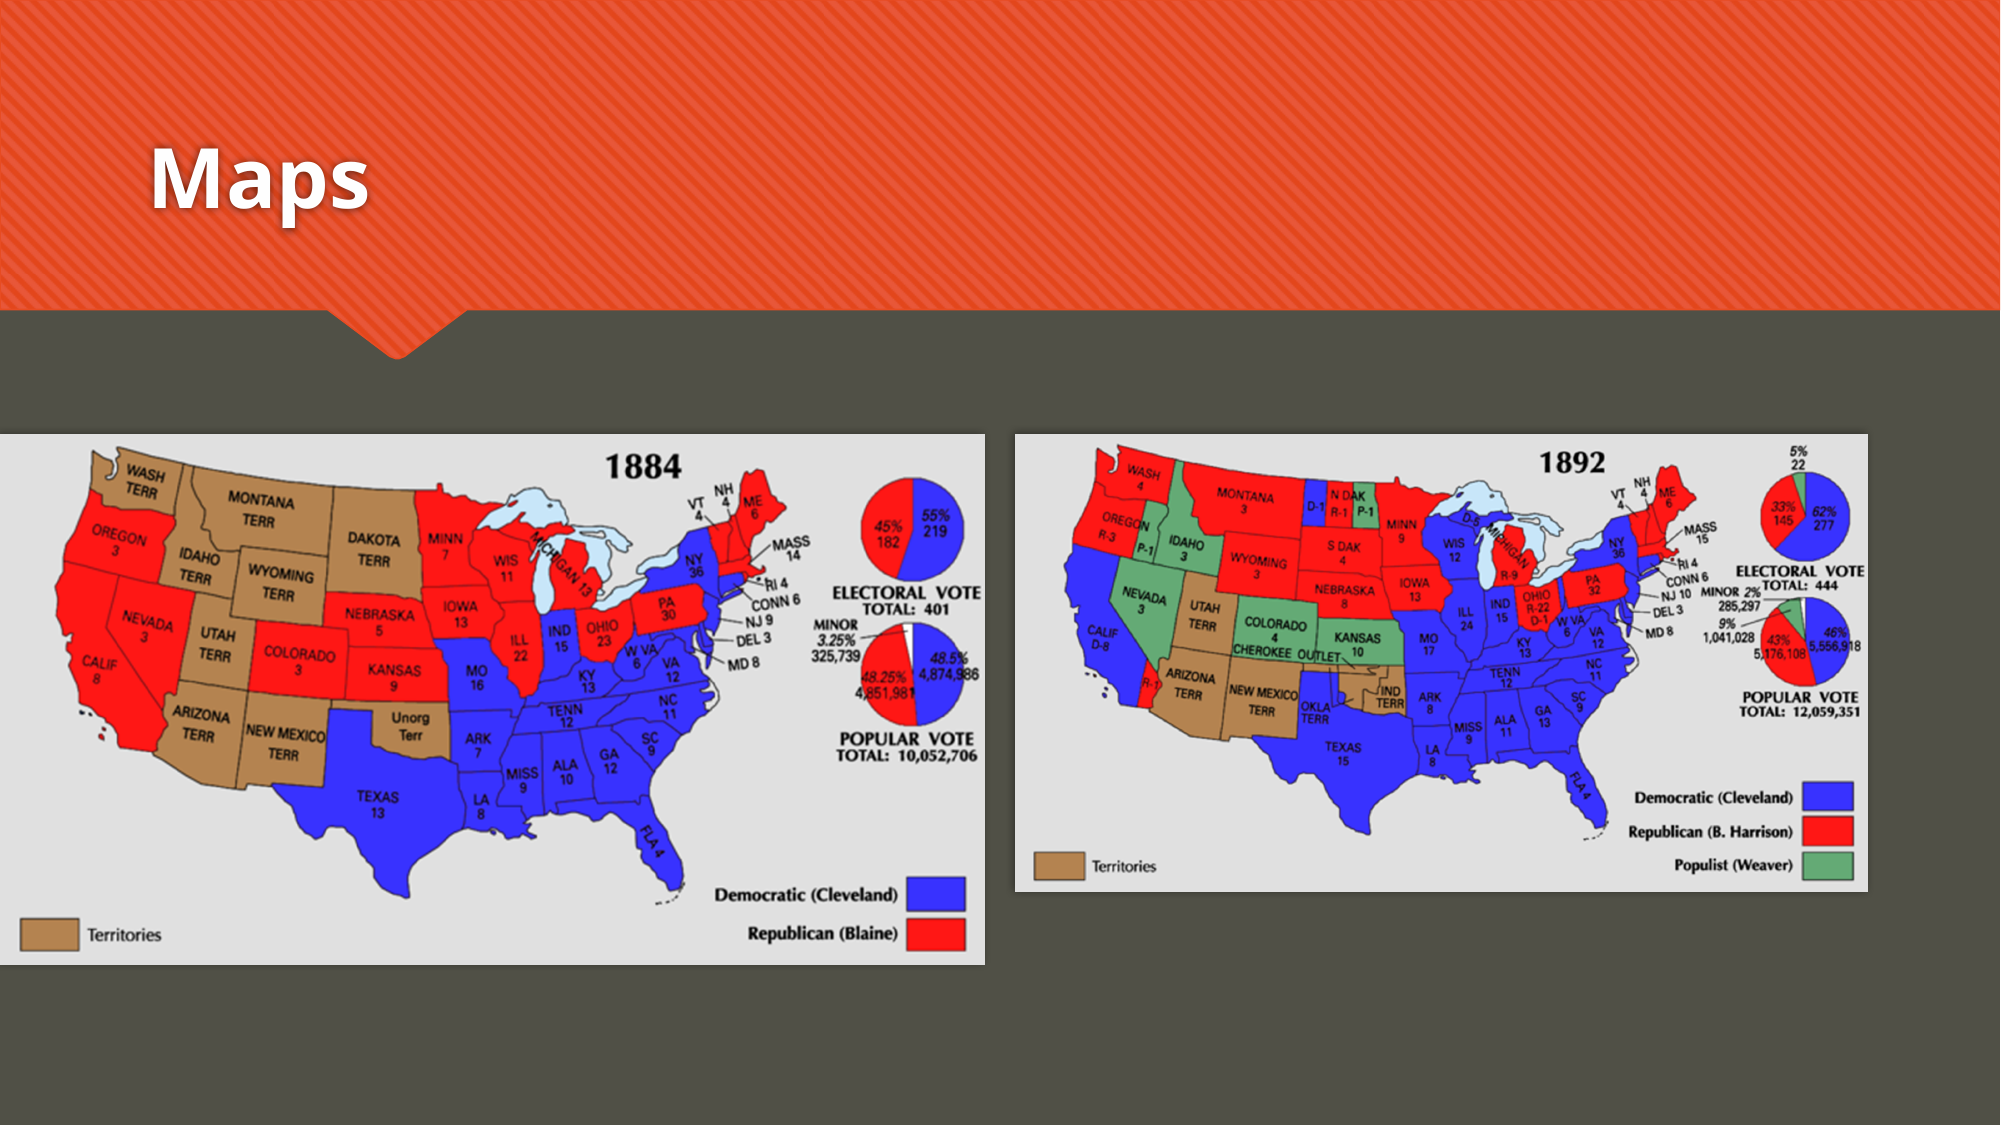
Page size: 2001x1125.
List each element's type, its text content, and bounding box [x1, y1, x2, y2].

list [1014, 433, 1868, 892]
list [0, 434, 986, 965]
title Maps [132, 73, 1868, 233]
